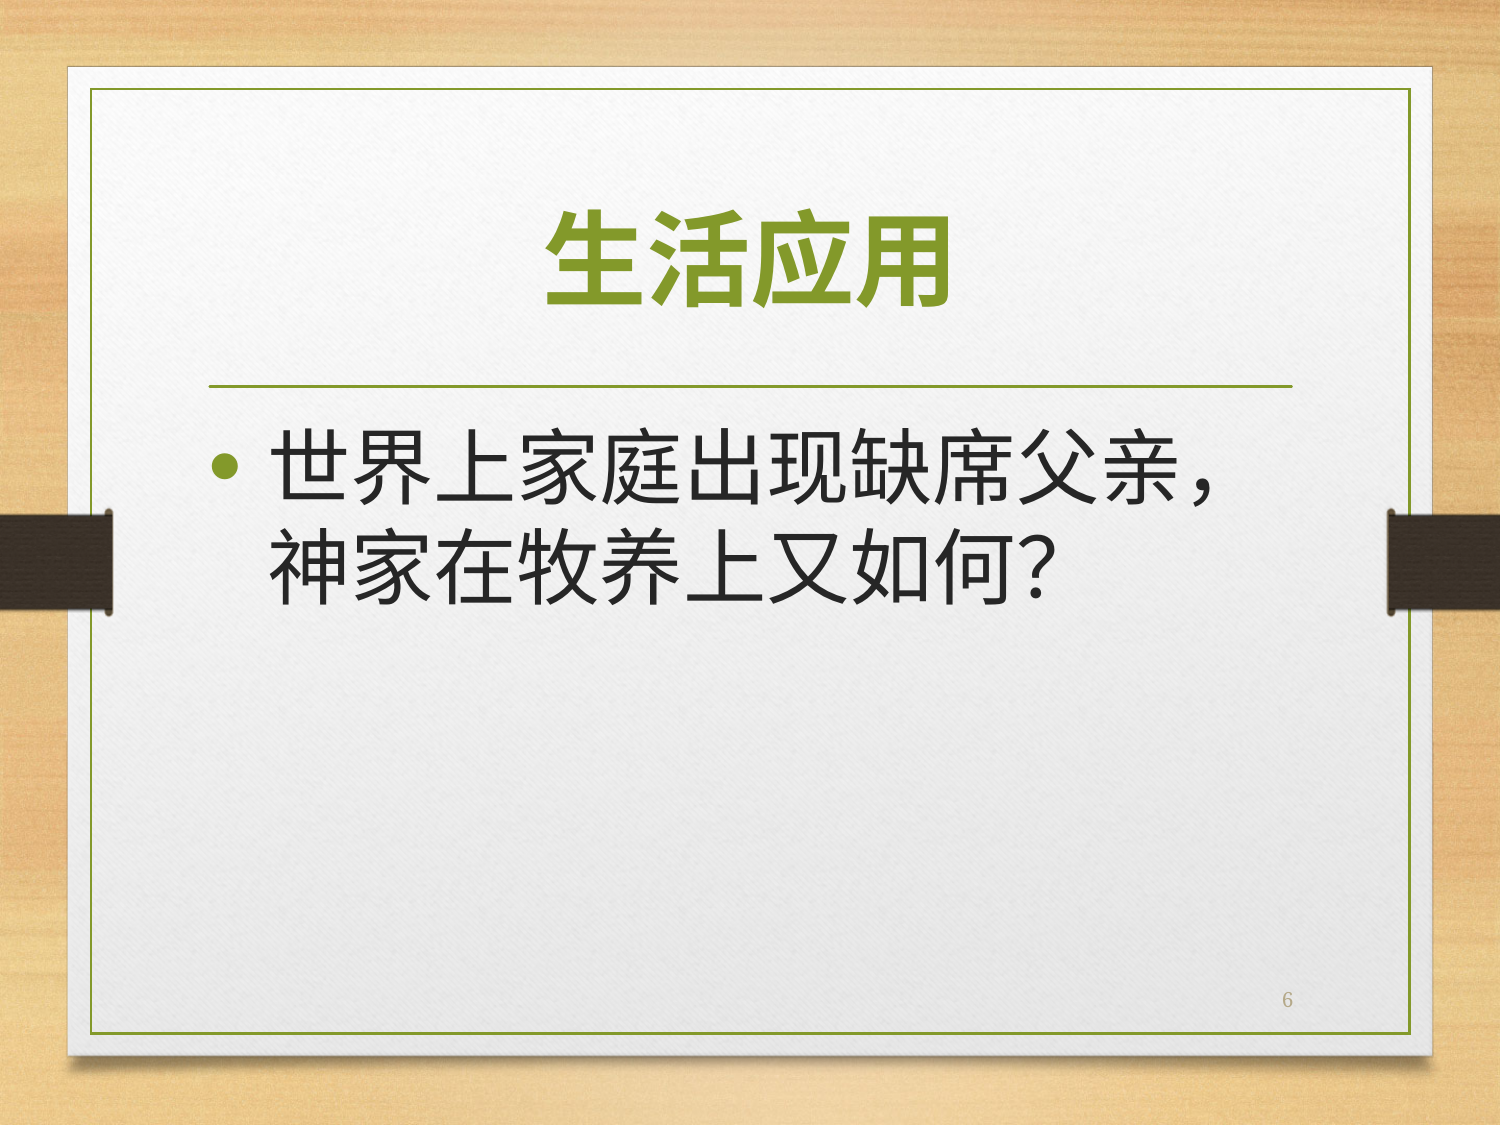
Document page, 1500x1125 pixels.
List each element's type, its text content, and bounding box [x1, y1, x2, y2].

list 世界上家庭出现缺席父亲，神家在牧养上又如何？ [193, 408, 1309, 974]
slide_number 6 [1243, 977, 1309, 1024]
picture [0, 0, 1500, 1125]
title 生活应用 [193, 150, 1309, 365]
